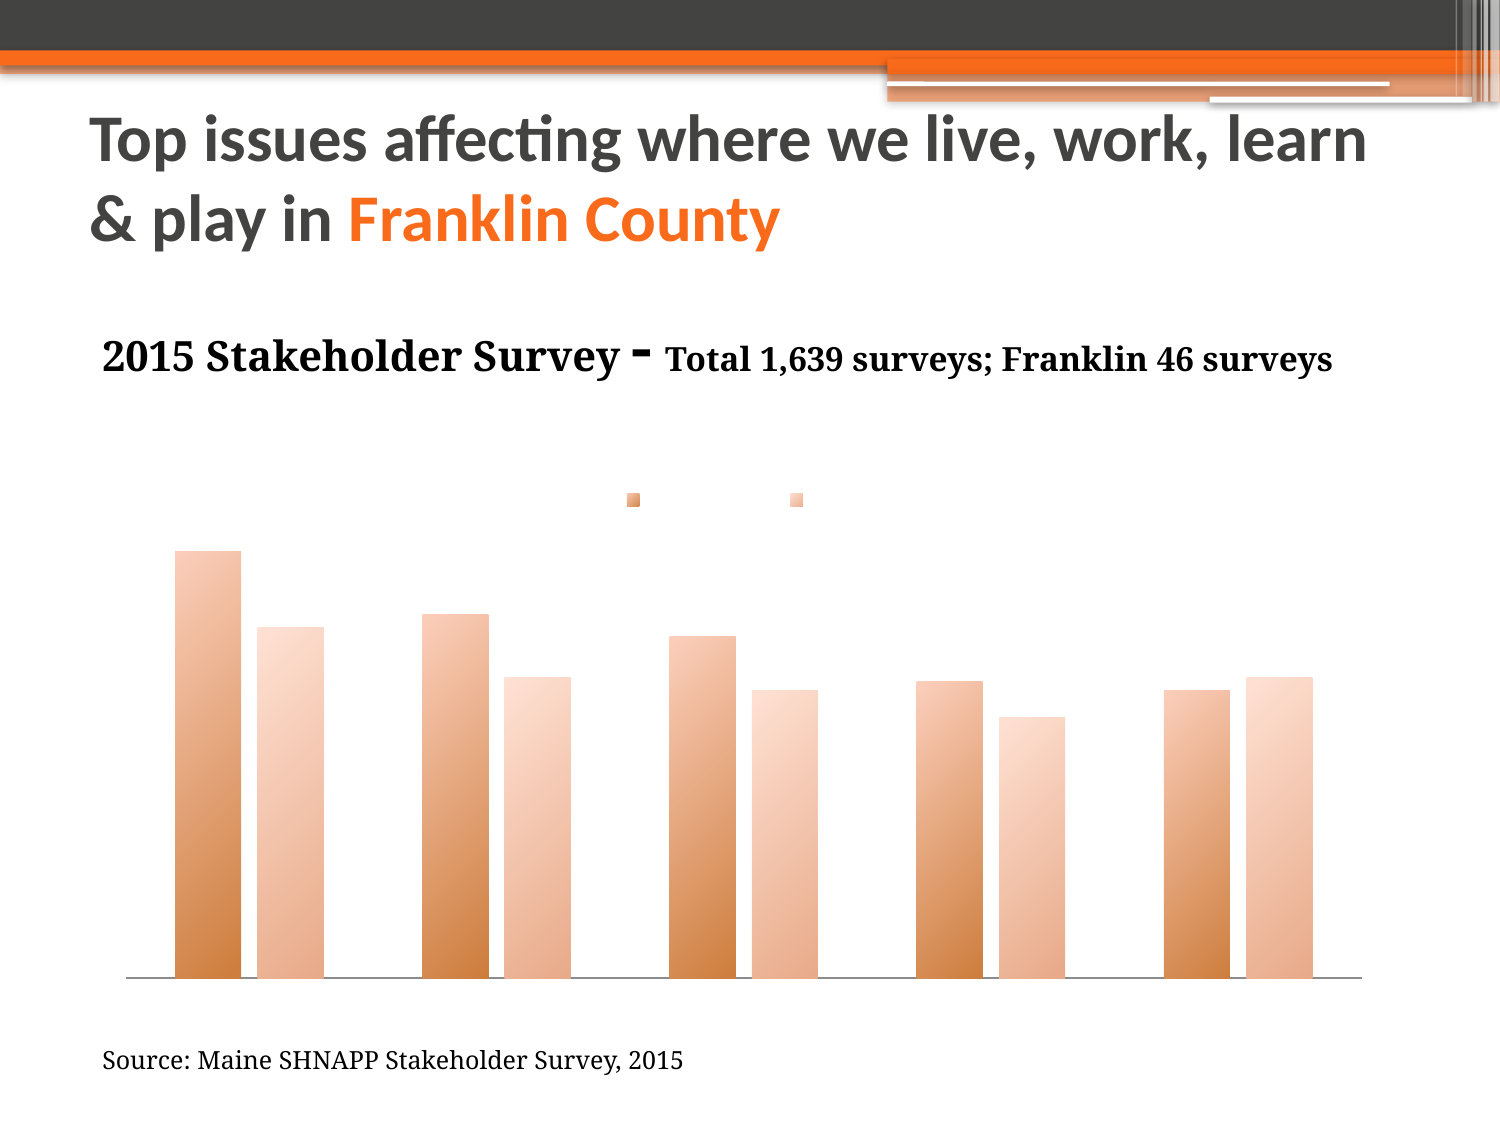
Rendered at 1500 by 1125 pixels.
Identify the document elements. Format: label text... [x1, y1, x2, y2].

chart [99, 392, 1388, 1038]
title Top issues affecting where we live, work, learn & play in Franklin County [75, 87, 1425, 263]
text_box Source: Maine SHNAPP Stakeholder Survey, 2015 [87, 1037, 863, 1125]
text_box 2015 Stakeholder Survey - Total 1,639 surveys; Franklin 46 surveys [87, 297, 1400, 392]
